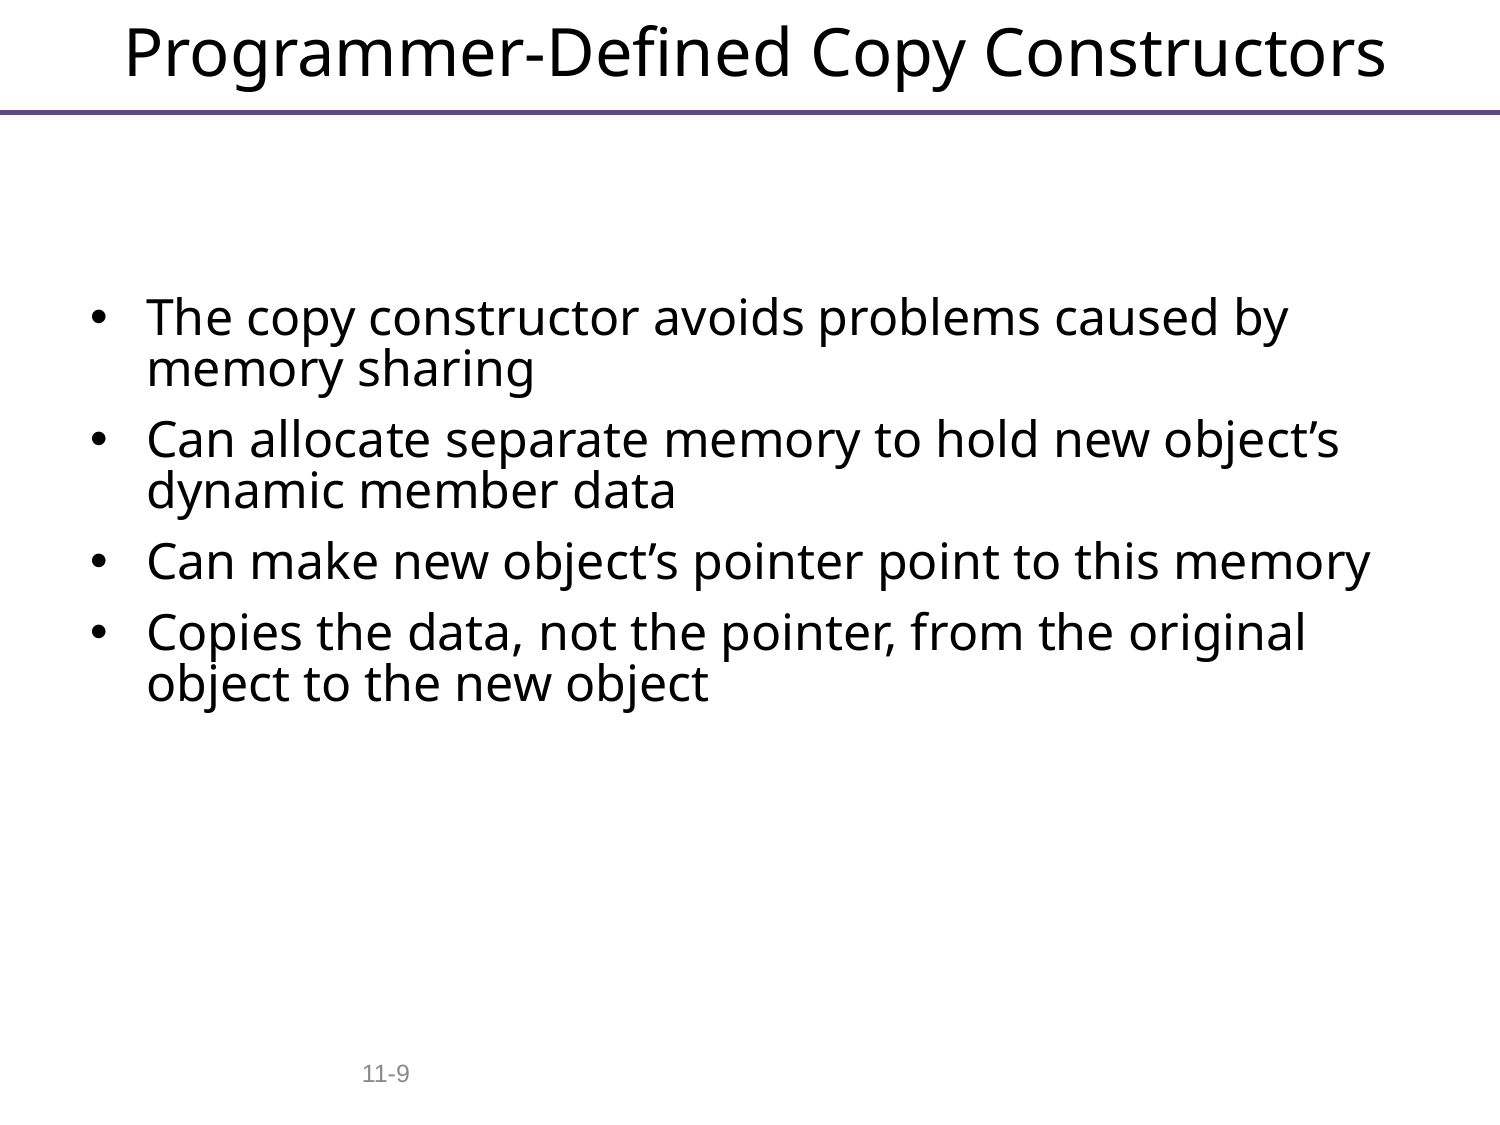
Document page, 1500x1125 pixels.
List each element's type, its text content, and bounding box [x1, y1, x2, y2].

list The copy constructor avoids problems caused by memory sharing Can allocate separate memory to hold new object’s dynamic member data Can make new object’s pointer point to this memory Copies the data, not the pointer, from the original object to the new object [75, 287, 1438, 1038]
title Programmer-Defined Copy Constructors [50, 0, 1463, 110]
slide_number 11-9 [75, 1042, 425, 1103]
